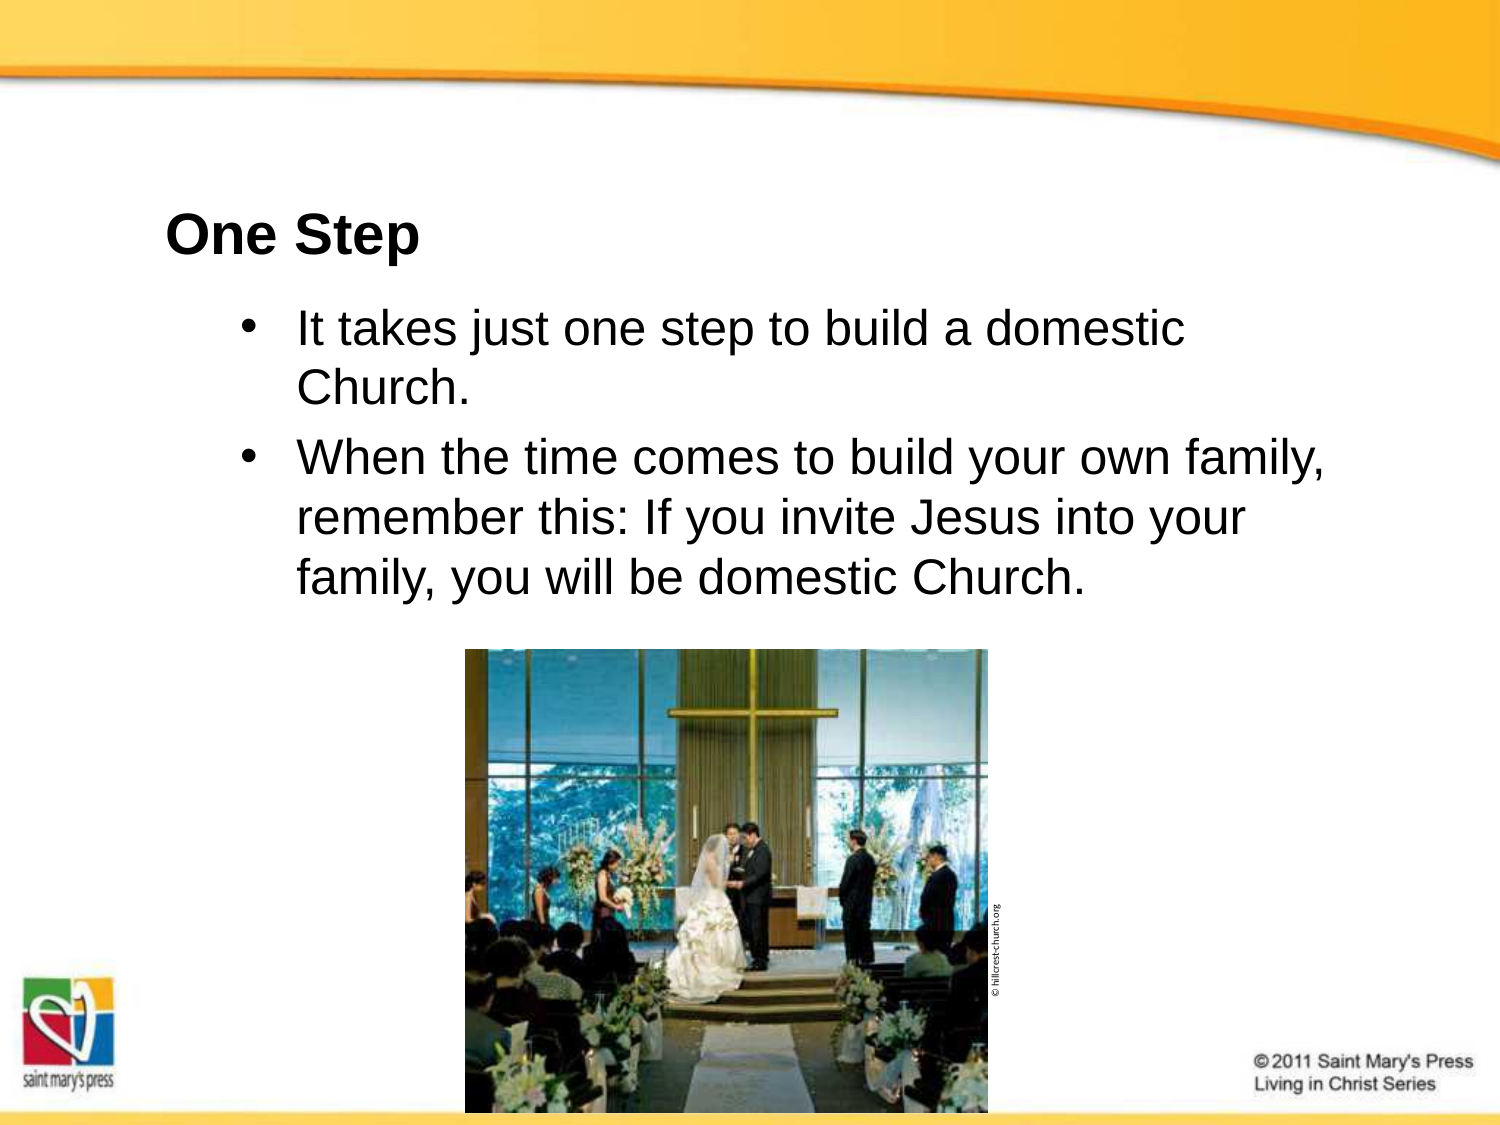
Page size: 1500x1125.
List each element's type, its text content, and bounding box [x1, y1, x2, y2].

title One Step [150, 187, 1500, 275]
text_box © hillcrest-church.org [992, 875, 1009, 1013]
list It takes just one step to build a domestic Church. When the time comes to build your own family, remember this: If you invite Jesus into your family, you will be domestic Church. [225, 287, 1350, 1005]
picture [0, 0, 1500, 1125]
